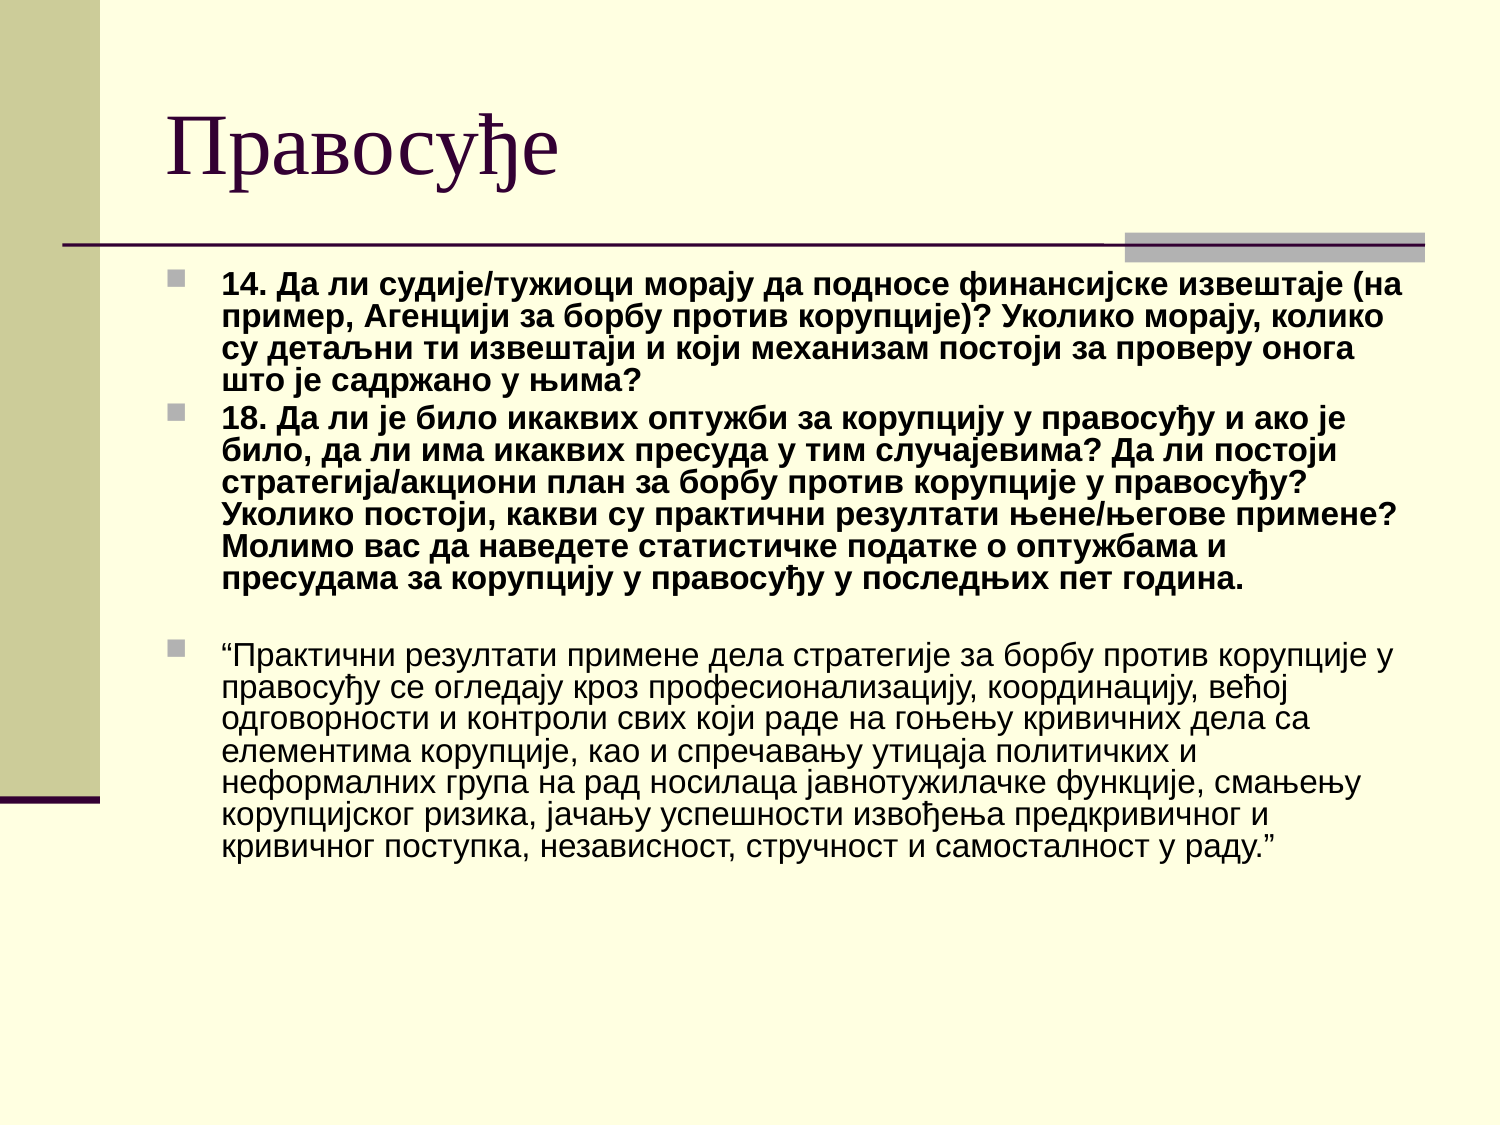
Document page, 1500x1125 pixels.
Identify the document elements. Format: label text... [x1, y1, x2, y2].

title Правосуђе [149, 45, 1426, 234]
list 14. Да ли судије/тужиоци морају да подносе финансијске извештаје (на пример, Агенцији за борбу против корупције)? Уколико морају, колико су детаљни ти извештаји и који механизам постоји за проверу онога што је садржано у њима? 18. Да ли је било икаквих оптужби за корупцију у правосуђу и ако је било, да ли има икаквих пресуда у тим случајевима? Да ли постоји стратегија/акциони план за борбу против корупције у правосуђу? Уколико постоји, какви су практични резултати њене/његове примене? Молимо вас да наведете статистичке податке о оптужбама и пресудама за корупцију у правосуђу у последњих пет година. “Практични резултати примене дела стратегије за борбу против корупције у правосуђу се огледају кроз професионализацију, координацију, већој одговорности и контроли свих који раде на гоњењу кривичних дела са елементима корупције, као и спречавању утицаја политичких и неформалних група на рад носилаца јавнотужилачке функције, смањењу корупцијског ризика, јачању успешности извођења предкривичног и кривичног поступка, независност, стручност и самосталност у раду.” [149, 262, 1426, 1006]
